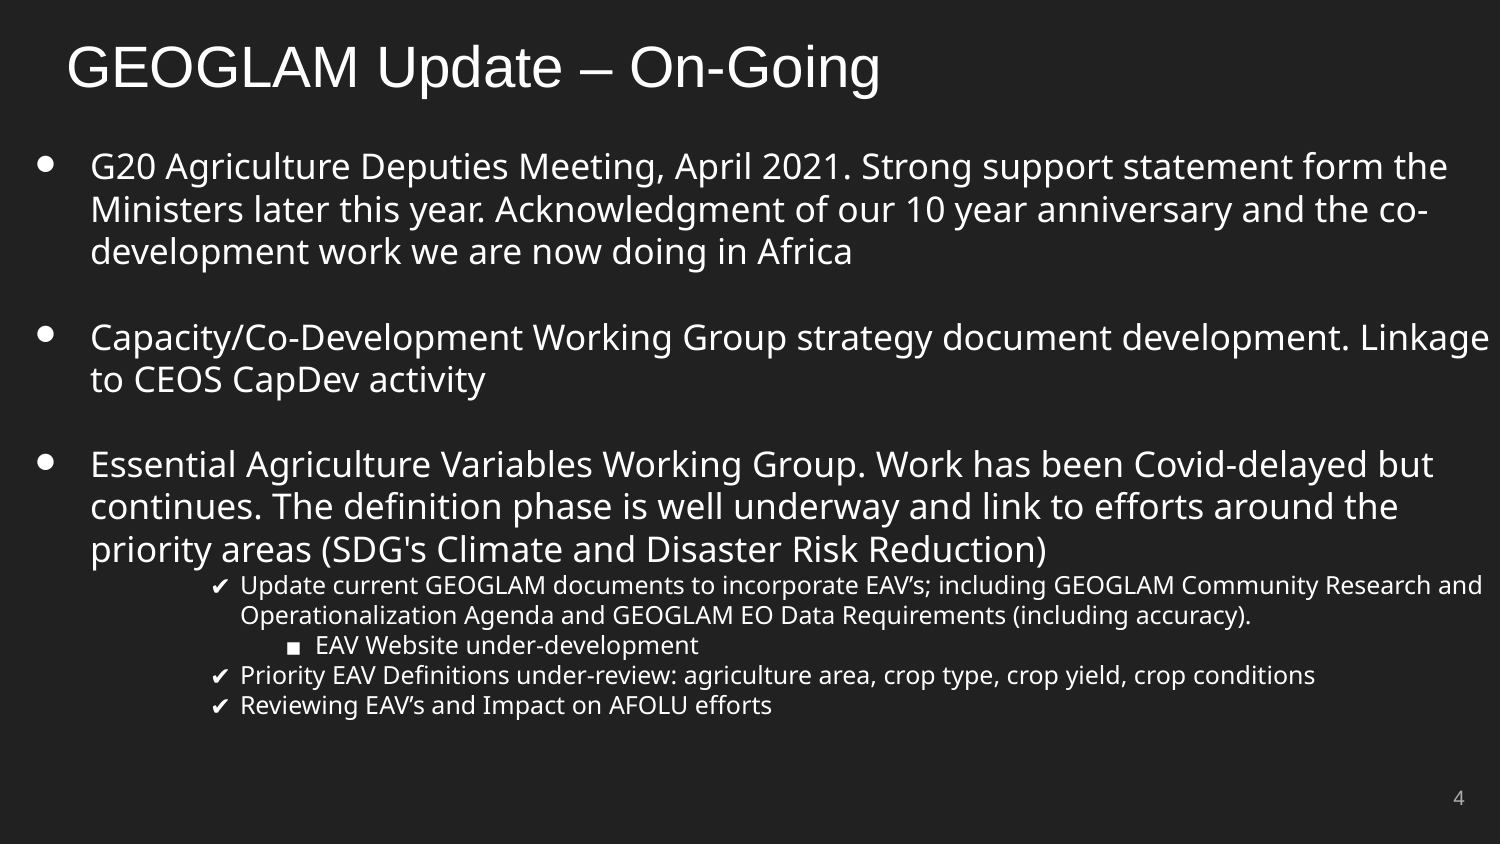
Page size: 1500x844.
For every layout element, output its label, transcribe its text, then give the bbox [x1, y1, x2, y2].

text_box G20 Agriculture Deputies Meeting, April 2021. Strong support statement form the Ministers later this year. Acknowledgment of our 10 year anniversary and the co-development work we are now doing in Africa Capacity/Co-Development Working Group strategy document development. Linkage to CEOS CapDev activity Essential Agriculture Variables Working Group. Work has been Covid-delayed but continues. The definition phase is well underway and link to efforts around the priority areas (SDG's Climate and Disaster Risk Reduction) Update current GEOGLAM documents to incorporate EAV’s; including GEOGLAM Community Research and Operationalization Agenda and GEOGLAM EO Data Requirements (including accuracy). EAV Website under-development Priority EAV Definitions under-review: agriculture area, crop type, crop yield, crop conditions Reviewing EAV’s and Impact on AFOLU efforts [0, 94, 1500, 830]
title GEOGLAM Update – On-Going [51, 14, 1449, 94]
